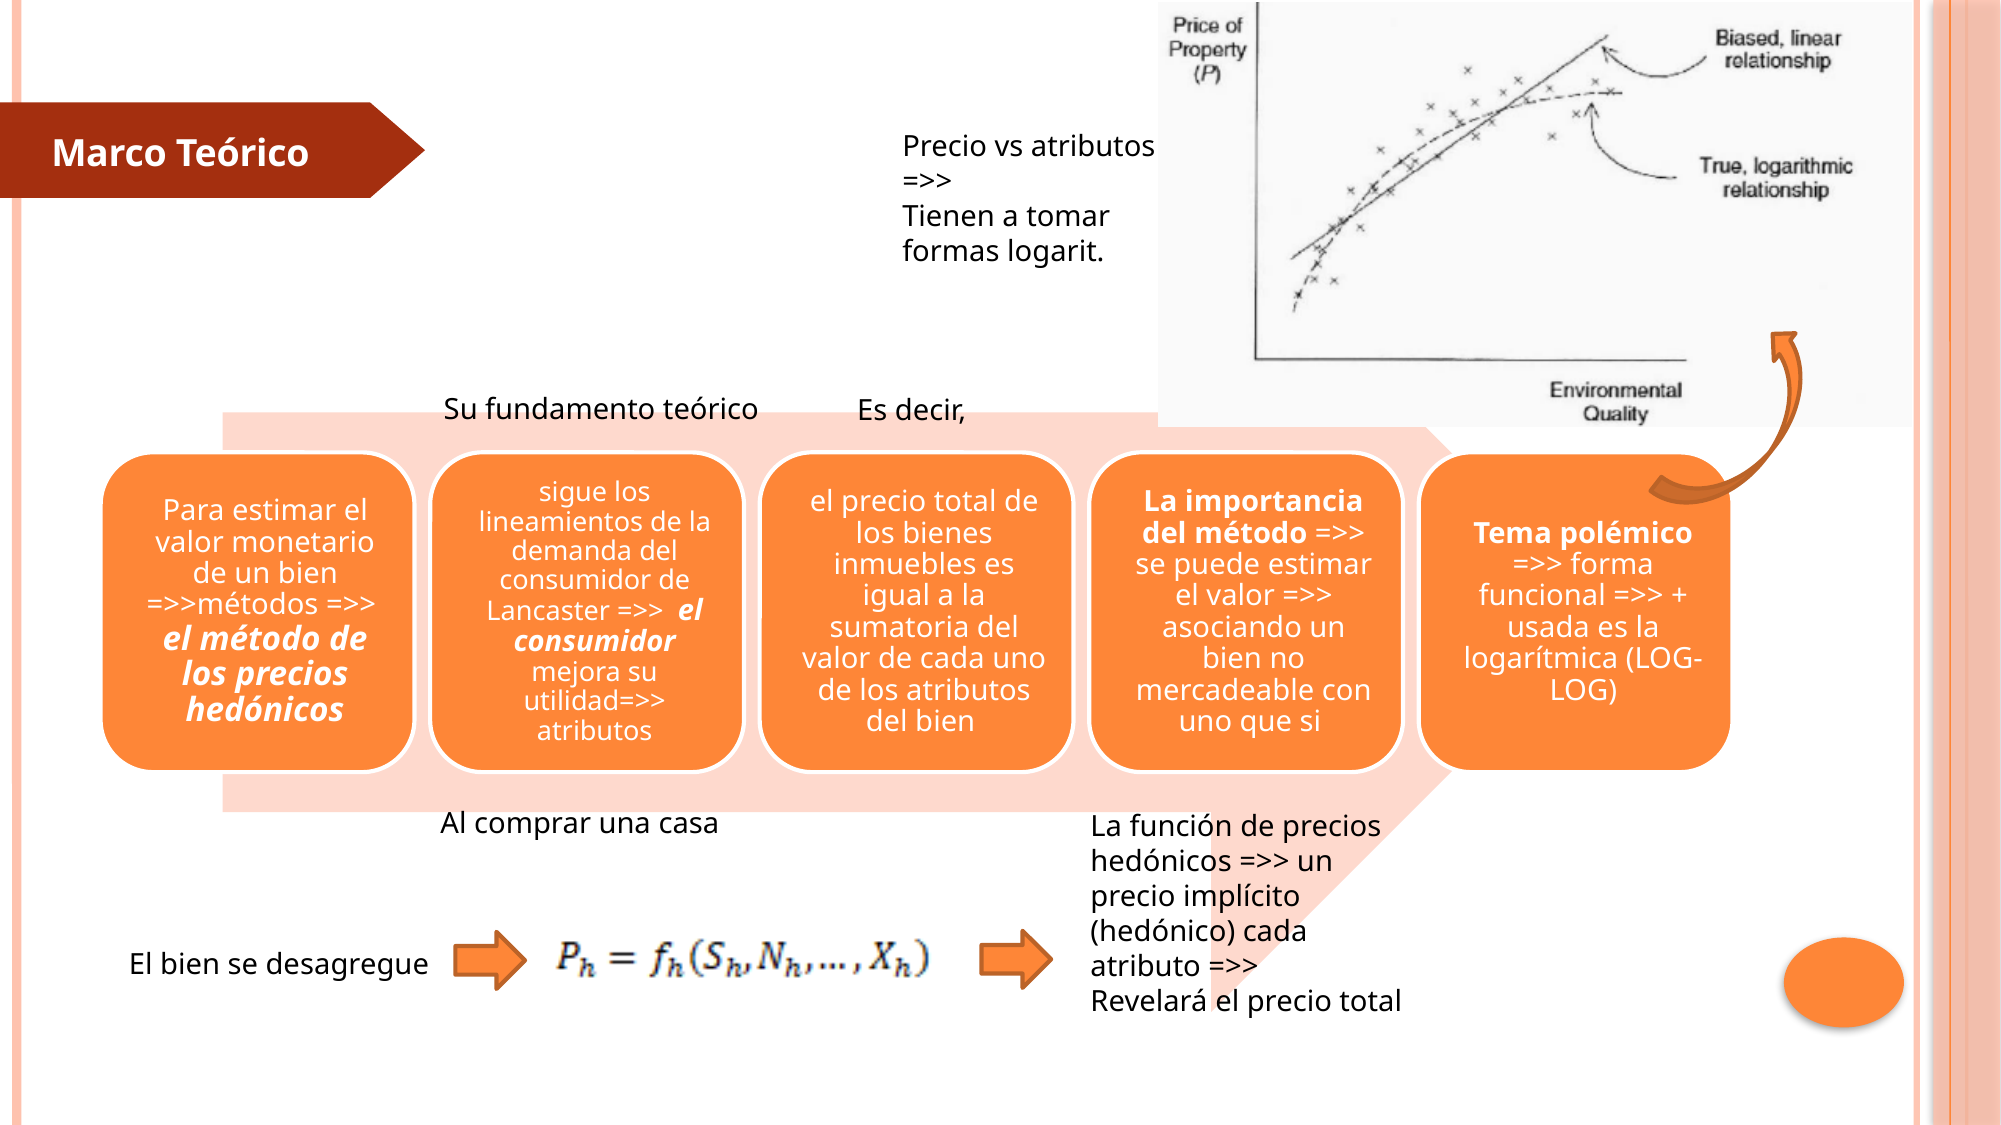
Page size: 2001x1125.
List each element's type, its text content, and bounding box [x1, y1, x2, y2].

picture [1157, 1, 1912, 428]
text_box [0, 102, 426, 198]
picture [524, 905, 946, 1003]
text_box [1741, 437, 1784, 486]
text_box Marco Teórico [49, 126, 376, 174]
text_box Precio vs atributos =>> Tienen a tomar formas logarit. [887, 119, 1151, 208]
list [99, 211, 1734, 1013]
